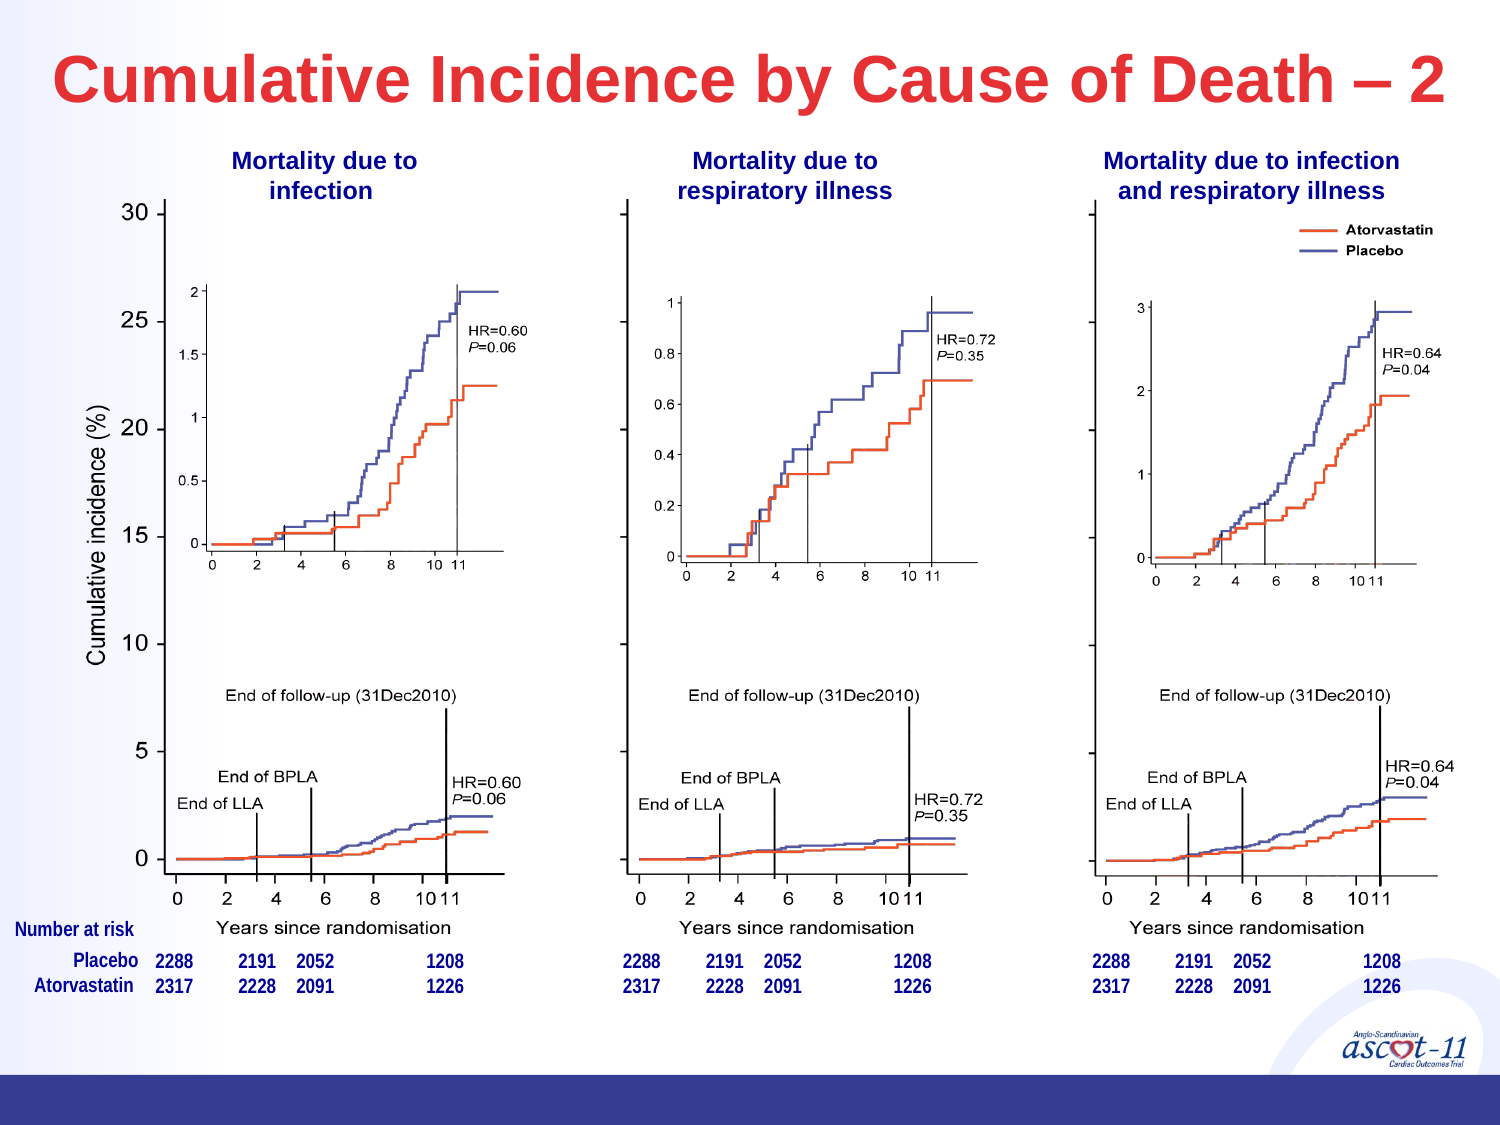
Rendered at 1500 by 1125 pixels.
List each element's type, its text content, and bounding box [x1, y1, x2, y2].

picture [1341, 1029, 1467, 1068]
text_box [0, 136, 1459, 1006]
title Cumulative Incidence by Cause of Death ‒ 2 [40, 44, 1460, 115]
